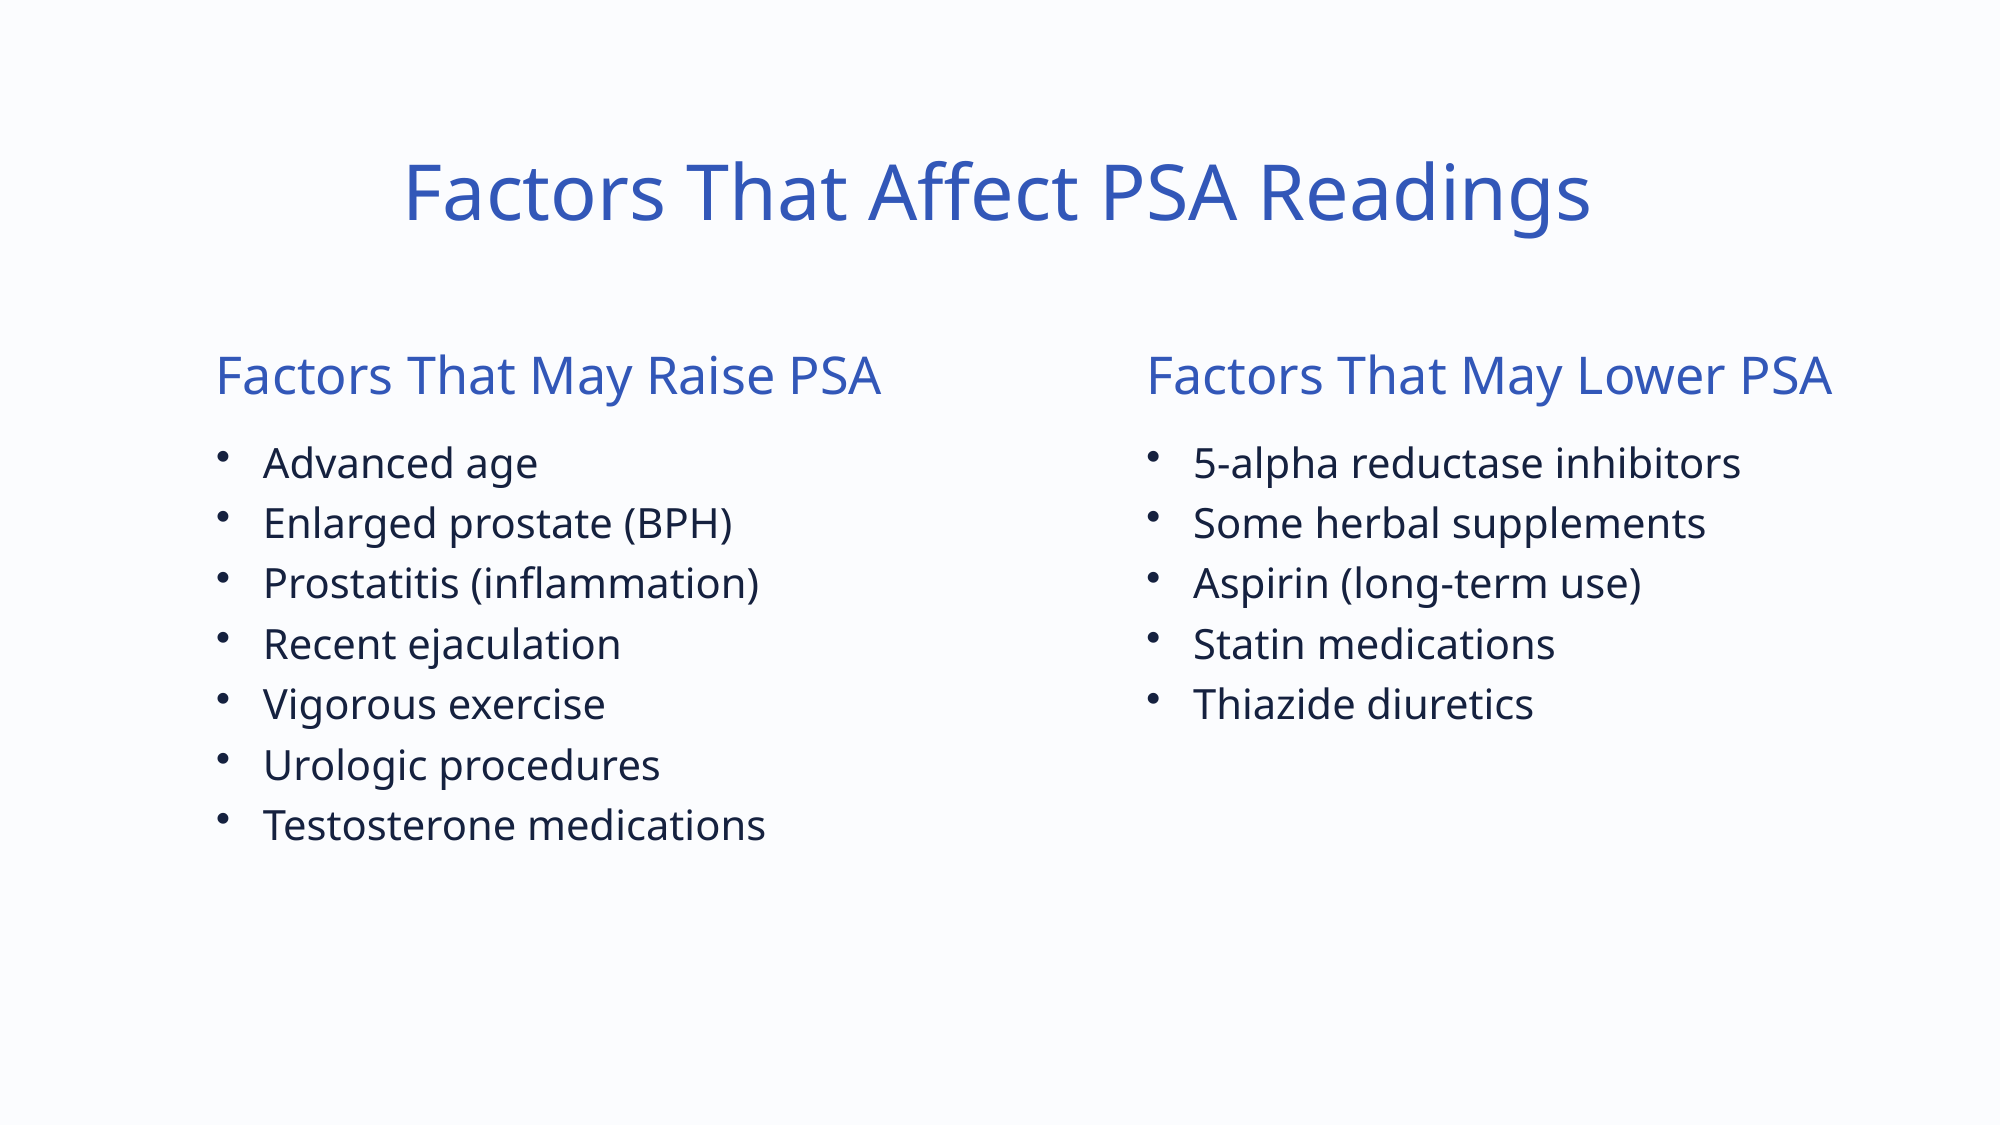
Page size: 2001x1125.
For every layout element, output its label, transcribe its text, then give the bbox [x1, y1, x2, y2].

text_box Factors That Affect PSA Readings [2, 139, 1993, 237]
text_box Urologic procedures [215, 739, 1070, 789]
text_box Vigorous exercise [215, 678, 1070, 729]
text_box Aspirin (long-term use) [1146, 557, 2000, 608]
text_box Factors That May Raise PSA [215, 357, 733, 406]
text_box Enlarged prostate (BPH) [215, 497, 1070, 547]
text_box Prostatitis (inflammation) [215, 557, 1070, 608]
text_box Some herbal supplements [1146, 497, 2000, 547]
text_box Factors That May Lower PSA [1146, 357, 1678, 406]
text_box Testosterone medications [215, 799, 1070, 850]
text_box 5-alpha reductase inhibitors [1146, 436, 2000, 487]
text_box Advanced age [215, 436, 1070, 487]
text_box Statin medications [1146, 618, 2000, 668]
text_box Thiazide diuretics [1146, 678, 2000, 729]
text_box Recent ejaculation [215, 618, 1070, 668]
